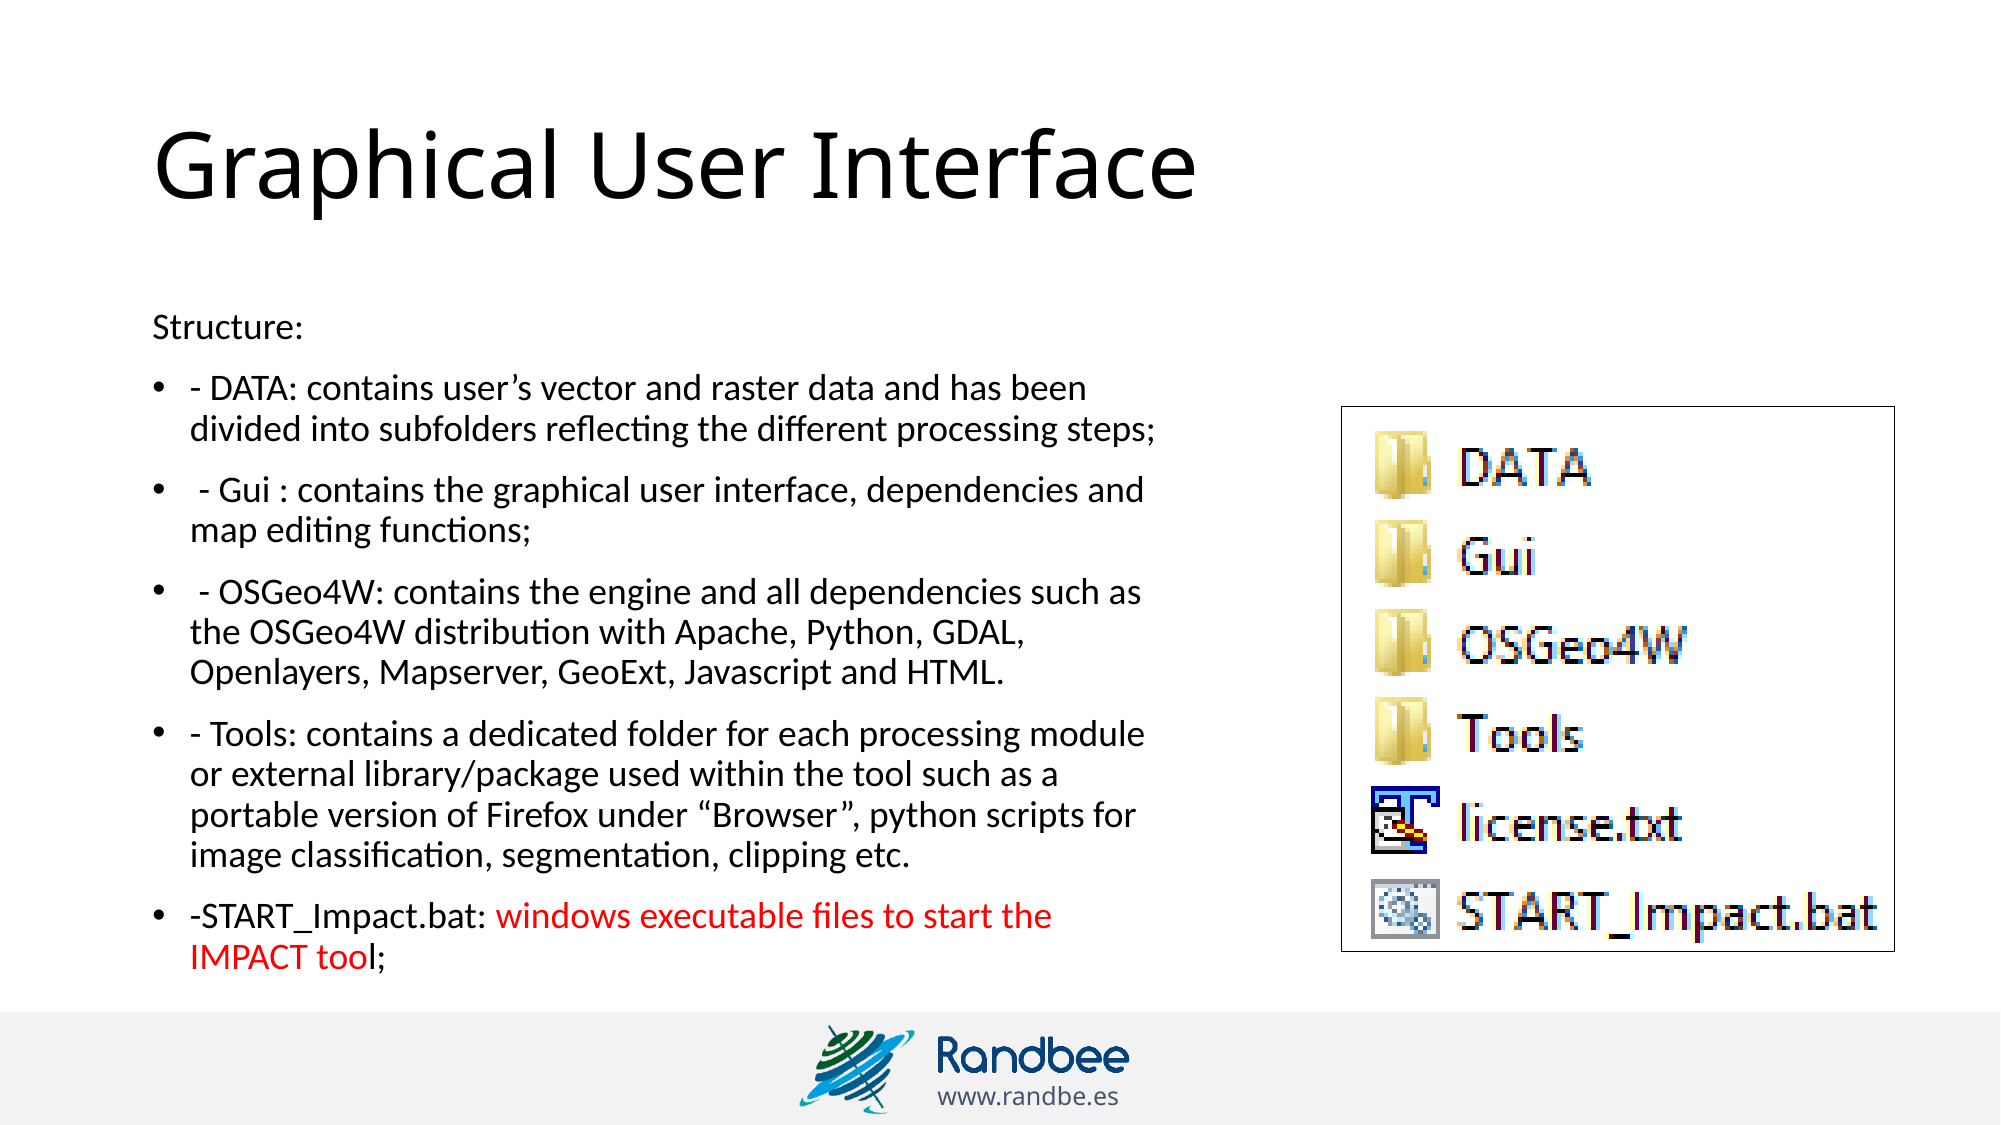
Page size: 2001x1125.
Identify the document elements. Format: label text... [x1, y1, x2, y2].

list Structure: - DATA: contains user’s vector and raster data and has been divided into subfolders reflecting the different processing steps; - Gui : contains the graphical user interface, dependencies and map editing functions; - OSGeo4W: contains the engine and all dependencies such as the OSGeo4W distribution with Apache, Python, GDAL, Openlayers, Mapserver, GeoExt, Javascript and HTML. - Tools: contains a dedicated folder for each processing module or external library/package used within the tool such as a portable version of Firefox under “Browser”, python scripts for image classification, segmentation, clipping etc. -START_Impact.bat: windows executable files to start the IMPACT tool; [137, 299, 1187, 1014]
title Graphical User Interface [137, 59, 1863, 278]
picture [931, 1032, 1136, 1080]
picture [792, 1018, 921, 1116]
picture [1341, 406, 1895, 952]
